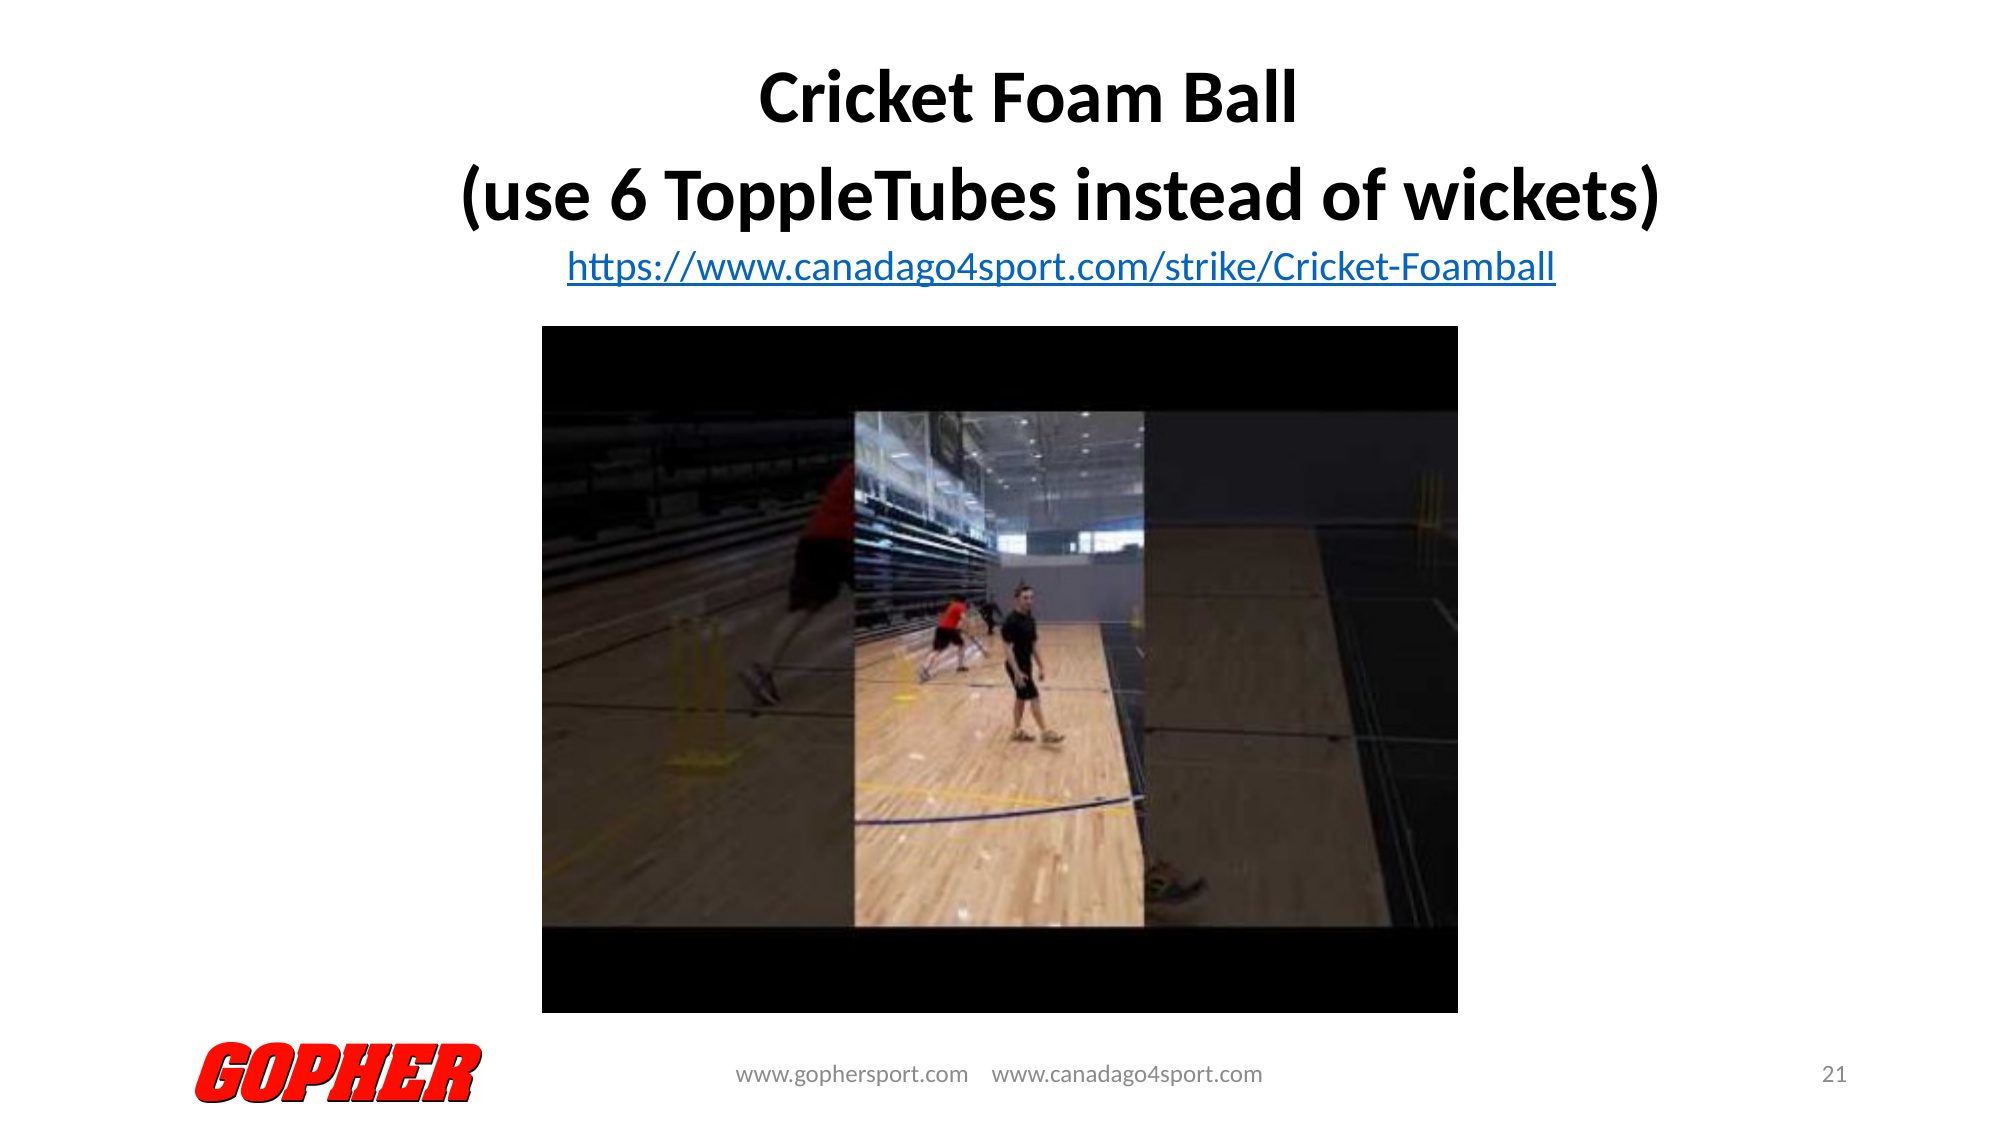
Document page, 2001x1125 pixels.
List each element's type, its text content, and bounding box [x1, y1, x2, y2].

footer www.gophersport.com www.canadago4sport.com [662, 1042, 1338, 1103]
title Cricket Foam Ball (use 6 ToppleTubes instead of wickets) https://www.canadago4sport.com/strike/Cricket-Foamball [137, 33, 1863, 297]
picture [195, 1042, 482, 1103]
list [541, 326, 1459, 1014]
slide_number 21 [1412, 1042, 1863, 1103]
